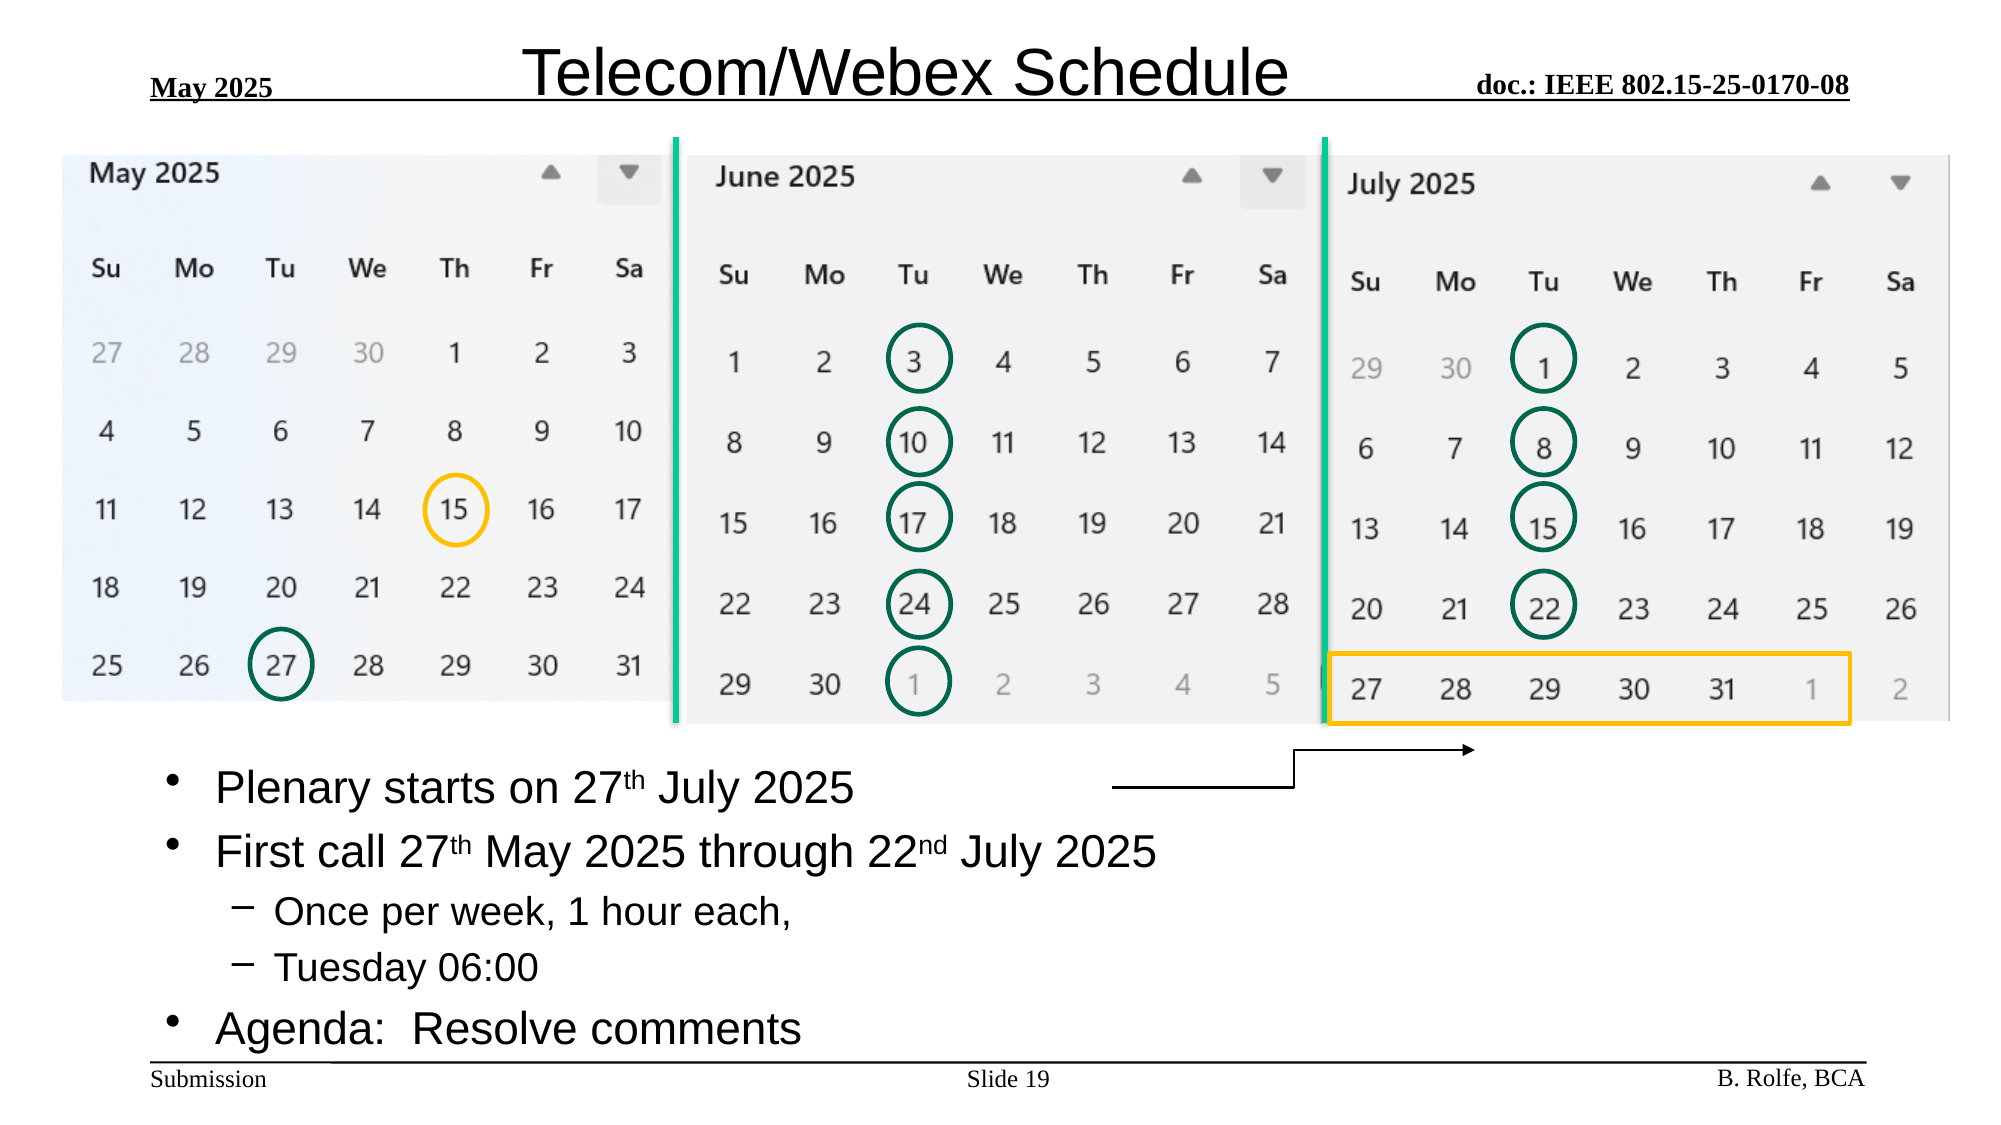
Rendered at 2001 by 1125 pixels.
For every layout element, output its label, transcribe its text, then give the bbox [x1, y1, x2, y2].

picture [687, 155, 1324, 724]
list Plenary starts on 27th July 2025 First call 27th May 2025 through 22nd July 2025 Once per week, 1 hour each, Tuesday 06:00 Agenda: Resolve comments [150, 750, 1850, 1063]
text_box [1112, 749, 1476, 788]
picture [62, 155, 675, 702]
picture [1326, 155, 1951, 724]
title Telecom/Webex Schedule [412, 24, 1400, 113]
slide_number Slide 19 [964, 1062, 1053, 1093]
